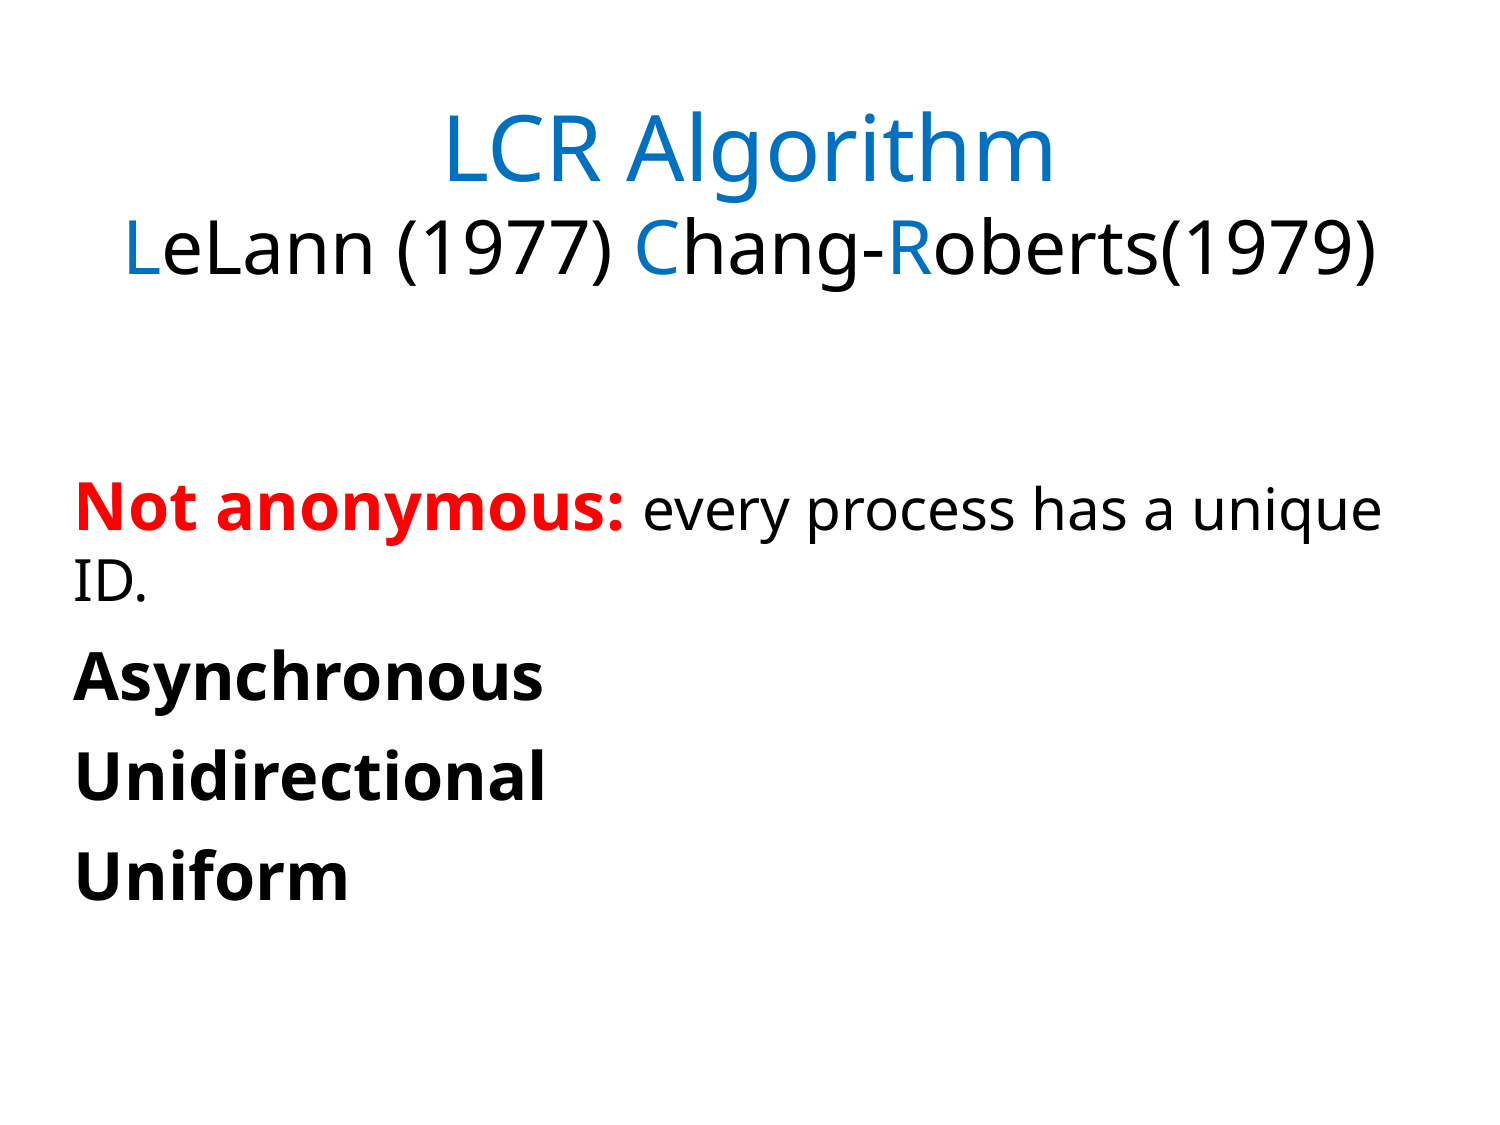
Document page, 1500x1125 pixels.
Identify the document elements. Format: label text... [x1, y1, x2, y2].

title LCR Algorithm LeLann (1977) Chang-Roberts(1979) [75, 45, 1425, 267]
text_box Not anonymous: every process has a unique ID. Asynchronous Unidirectional Uniform [59, 456, 1430, 921]
text_box [53, 267, 1471, 335]
